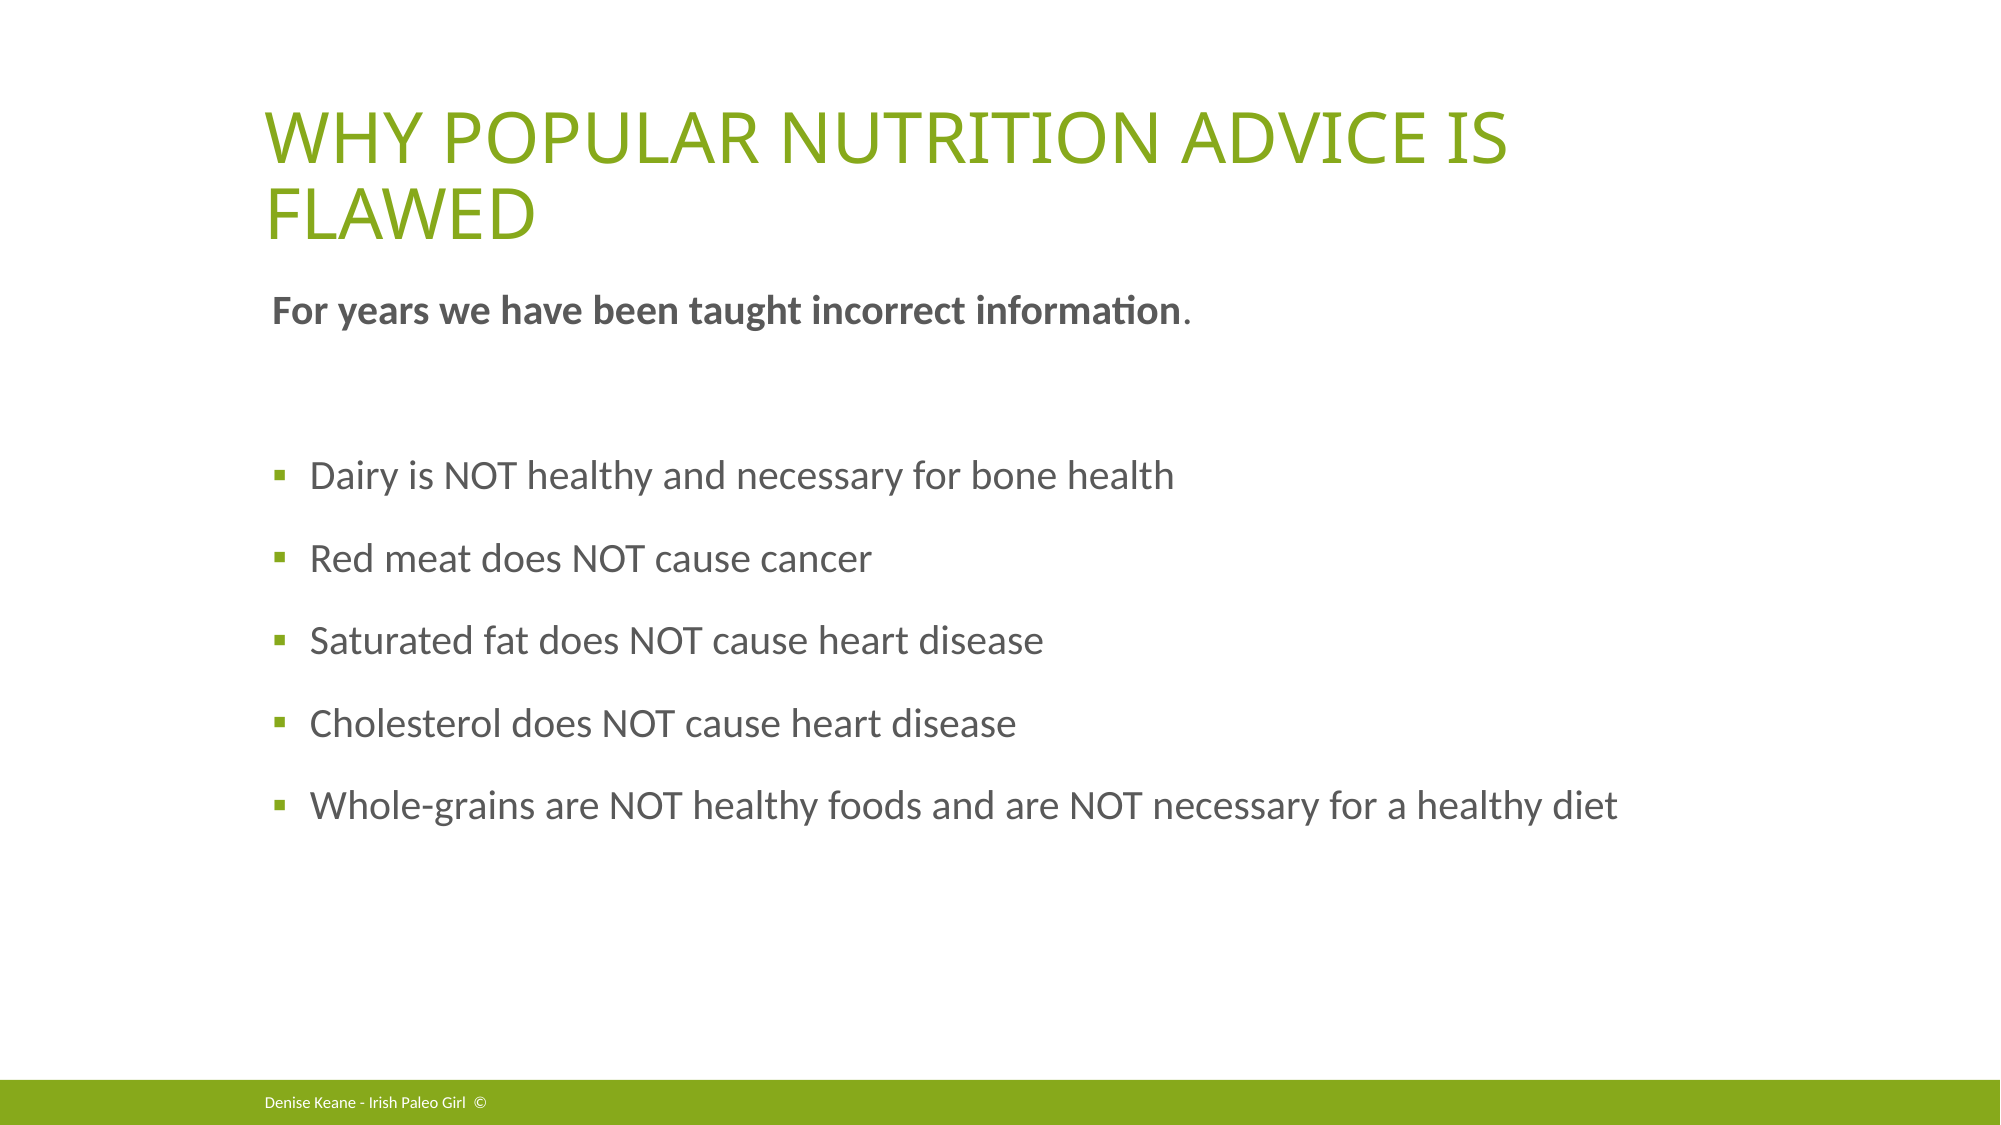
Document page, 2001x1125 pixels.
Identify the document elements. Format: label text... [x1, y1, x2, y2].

footer Denise Keane - Irish Paleo Girl © [249, 1082, 1315, 1121]
list For years we have been taught incorrect information. Dairy is NOT healthy and necessary for bone health Red meat does NOT cause cancer Saturated fat does NOT cause heart disease Cholesterol does NOT cause heart disease Whole-grains are NOT healthy foods and are NOT necessary for a healthy diet [249, 281, 1750, 1013]
title Why popular nutrition advice is flawed [249, 75, 1750, 263]
